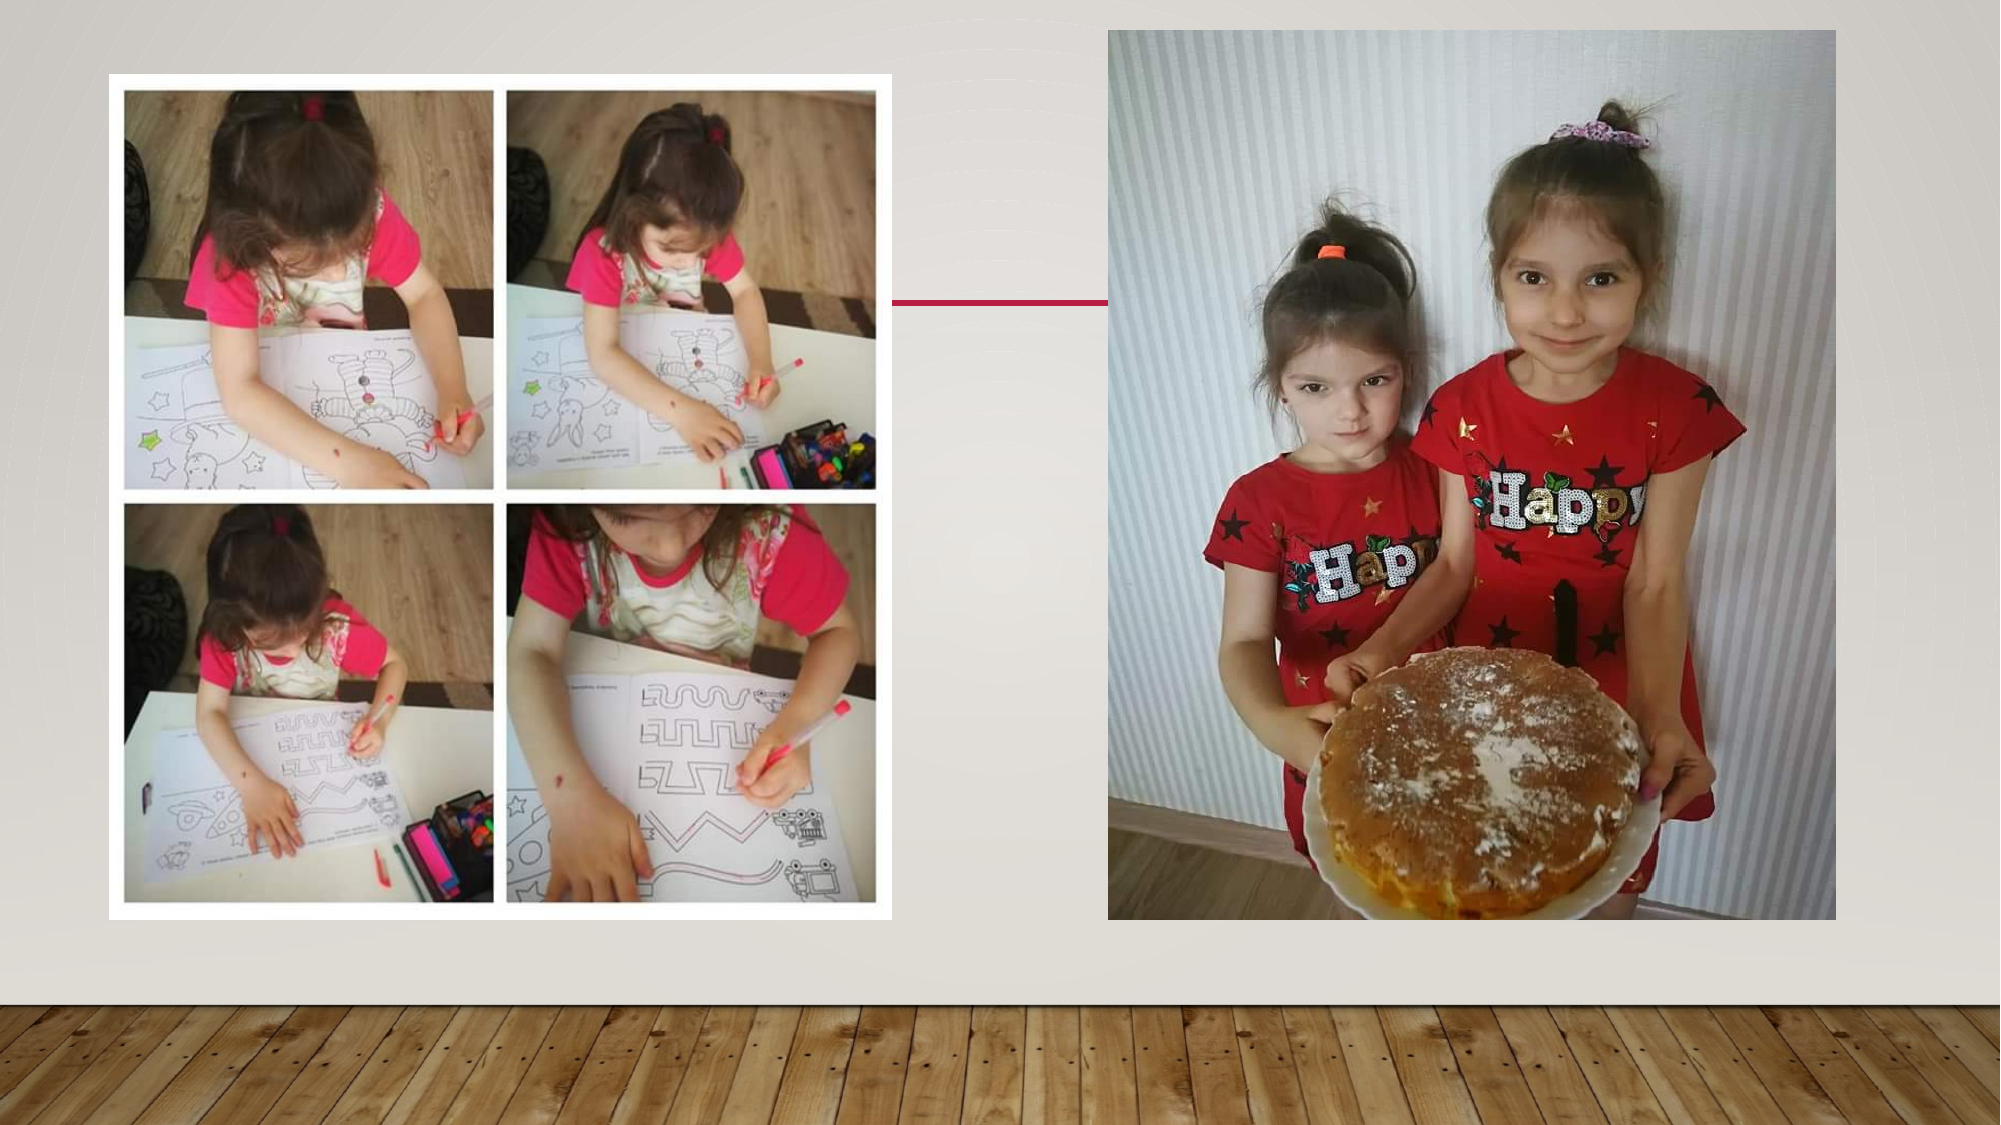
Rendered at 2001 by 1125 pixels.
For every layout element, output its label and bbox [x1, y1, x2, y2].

picture [1107, 30, 1836, 920]
list [109, 74, 892, 920]
picture [0, 1005, 2000, 1125]
